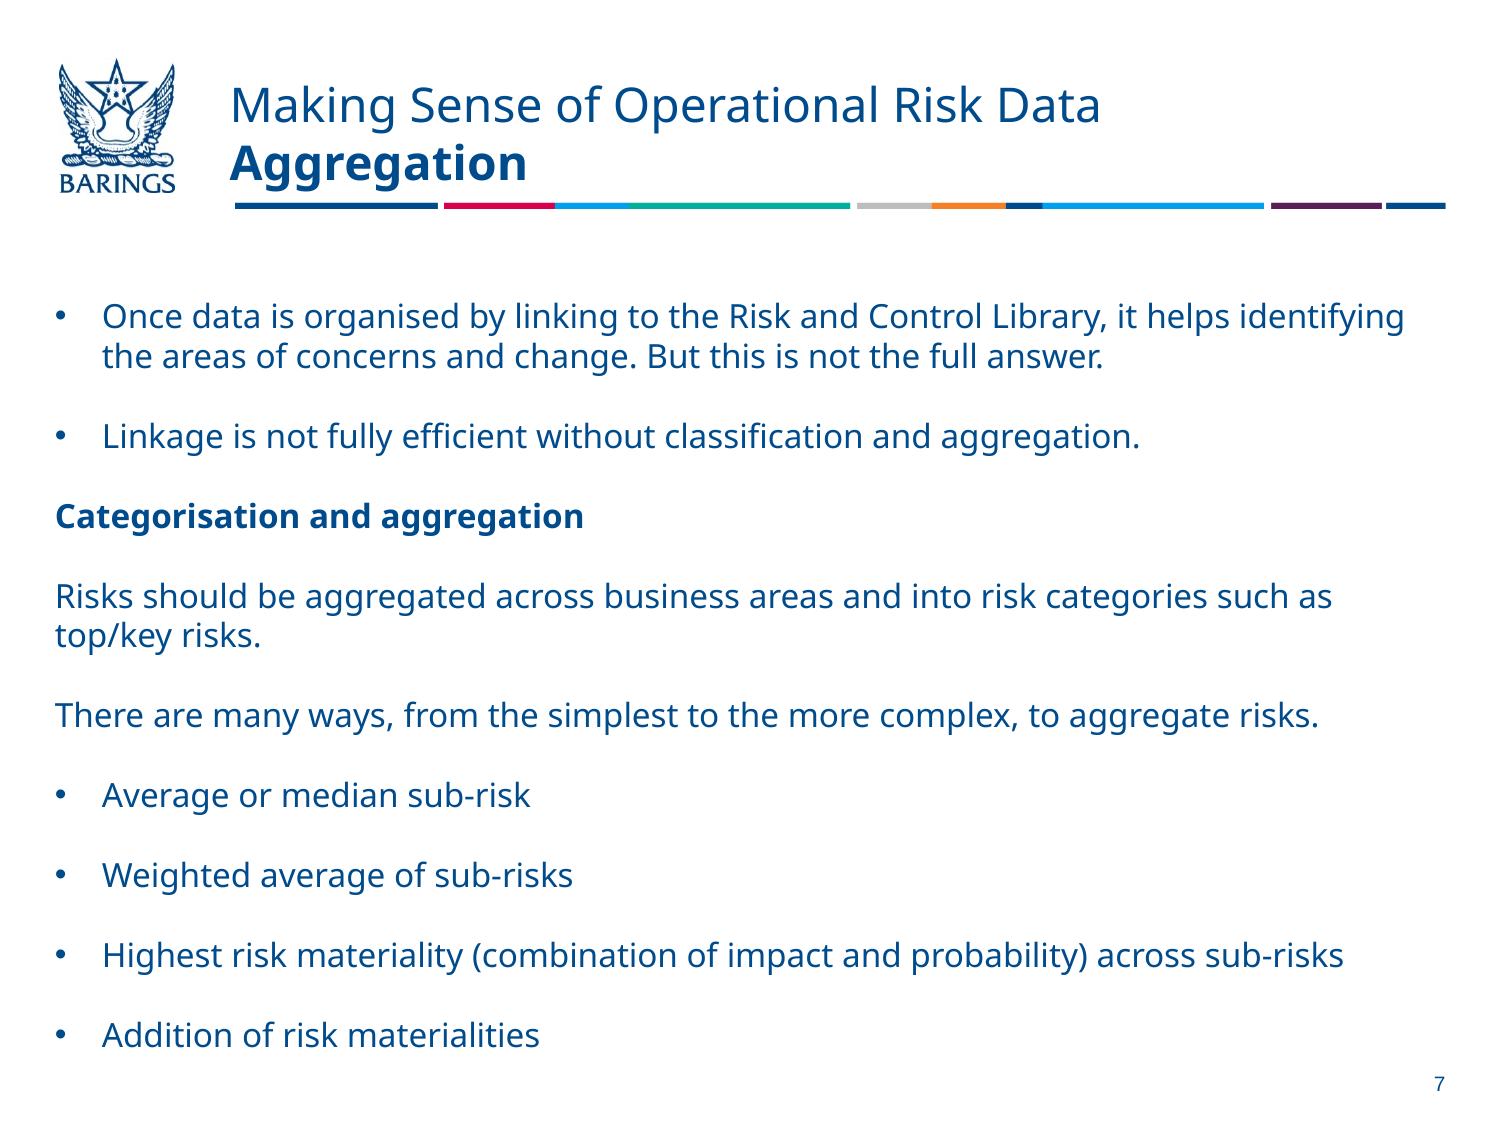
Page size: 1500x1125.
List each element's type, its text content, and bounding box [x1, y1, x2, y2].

picture [59, 58, 175, 193]
title Making Sense of Operational Risk Data Aggregation [229, 75, 1382, 179]
text_box Once data is organised by linking to the Risk and Control Library, it helps identifying the areas of concerns and change. But this is not the full answer. Linkage is not fully efficient without classification and aggregation. Categorisation and aggregation Risks should be aggregated across business areas and into risk categories such as top/key risks. There are many ways, from the simplest to the more complex, to aggregate risks. Average or median sub-risk Weighted average of sub-risks Highest risk materiality (combination of impact and probability) across sub-risks Addition of risk materialities [54, 255, 1459, 1125]
